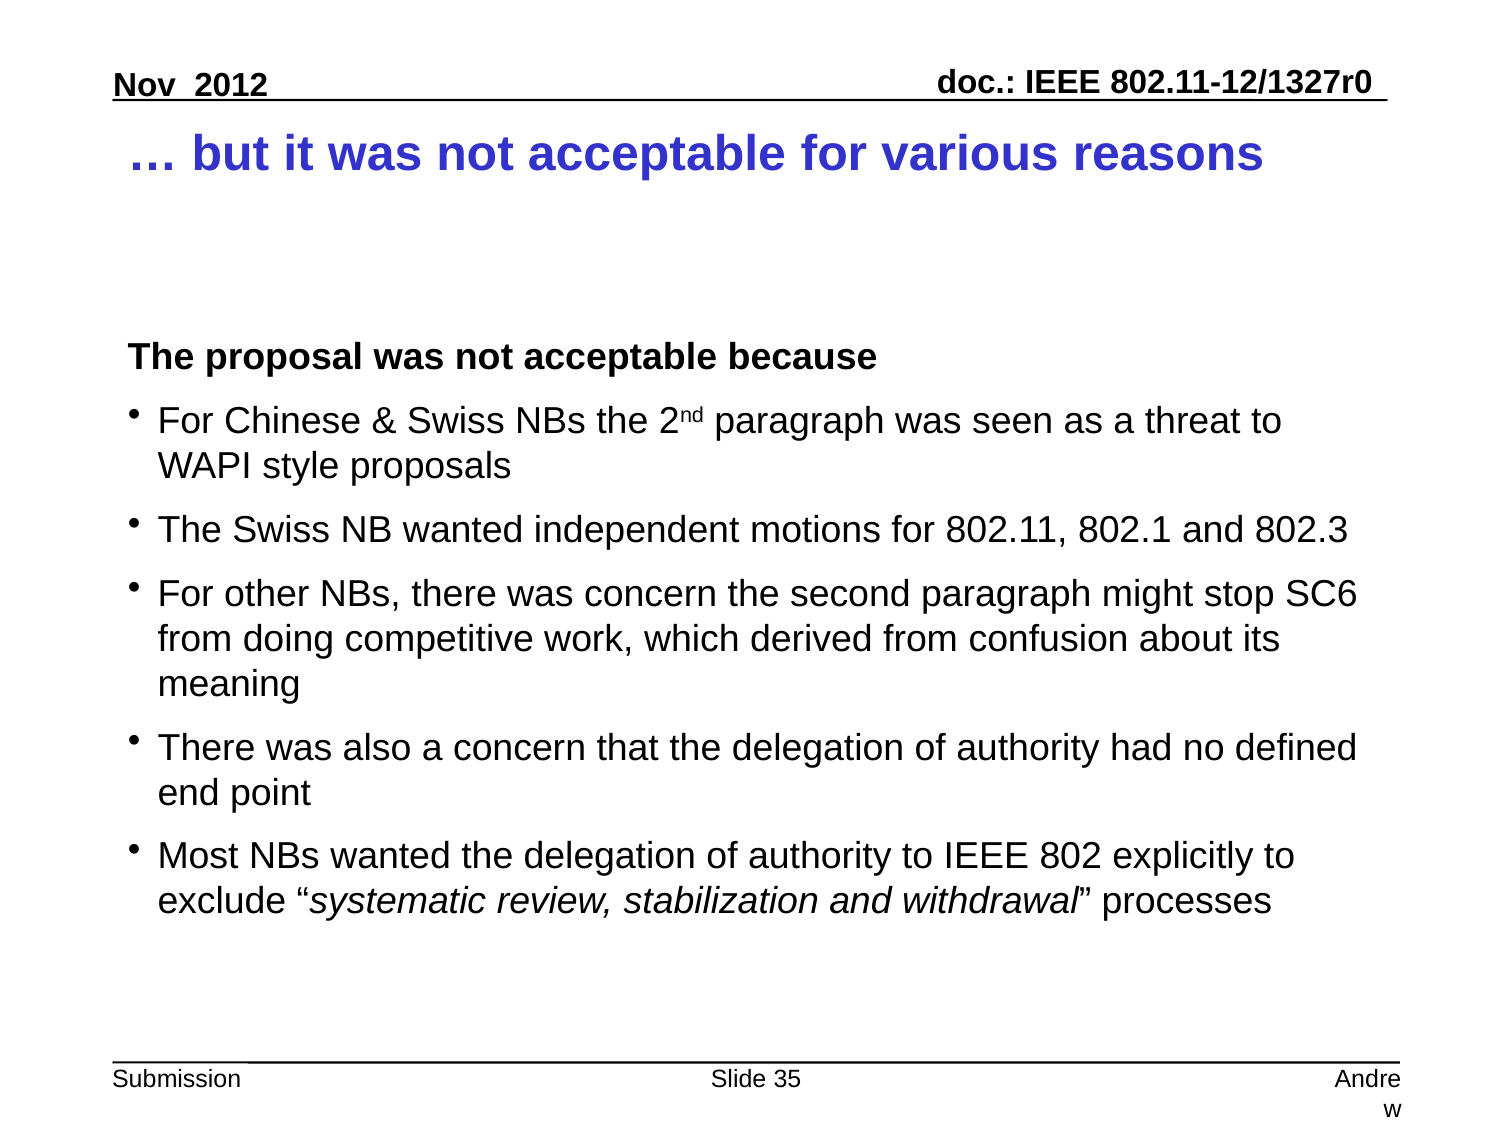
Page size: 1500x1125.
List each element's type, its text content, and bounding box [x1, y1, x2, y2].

slide_number Slide 35 [709, 1061, 803, 1093]
footer Andrew Myles, Cisco [1320, 1061, 1402, 1093]
title … but it was not acceptable for various reasons [112, 112, 1388, 288]
list The proposal was not acceptable because For Chinese & Swiss NBs the 2nd paragraph was seen as a threat to WAPI style proposals The Swiss NB wanted independent motions for 802.11, 802.1 and 802.3 For other NBs, there was concern the second paragraph might stop SC6 from doing competitive work, which derived from confusion about its meaning There was also a concern that the delegation of authority had no defined end point Most NBs wanted the delegation of authority to IEEE 802 explicitly to exclude “systematic review, stabilization and withdrawal” processes [112, 324, 1388, 1063]
